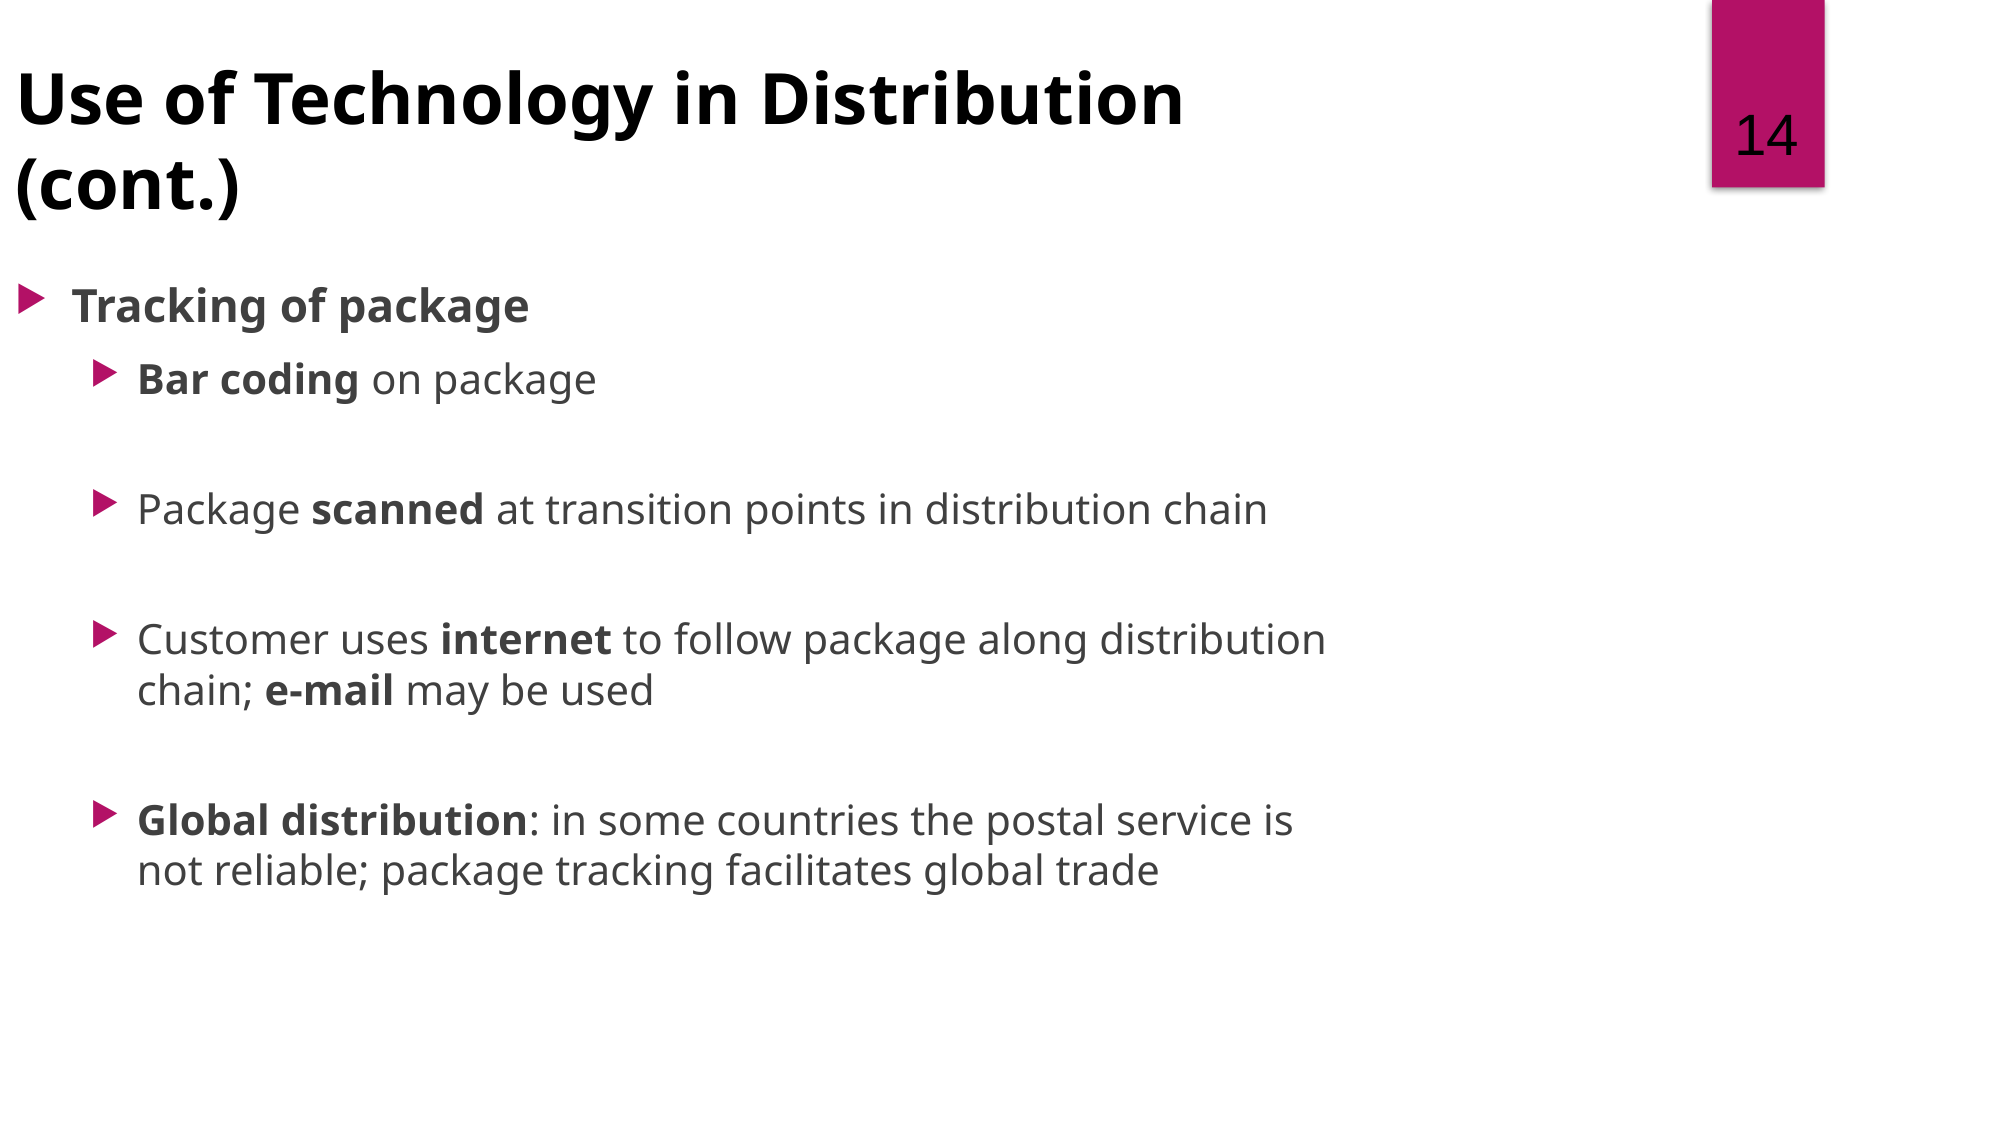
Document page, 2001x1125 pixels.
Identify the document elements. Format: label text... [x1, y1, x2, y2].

list Tracking of package Bar coding on package Package scanned at transition points in distribution chain Customer uses internet to follow package along distribution chain; e-mail may be used Global distribution: in some countries the postal service is not reliable; package tracking facilitates global trade [0, 269, 1350, 1013]
slide_number 14 [1698, 48, 1836, 175]
title Use of Technology in Distribution (cont.) [0, 45, 1425, 233]
